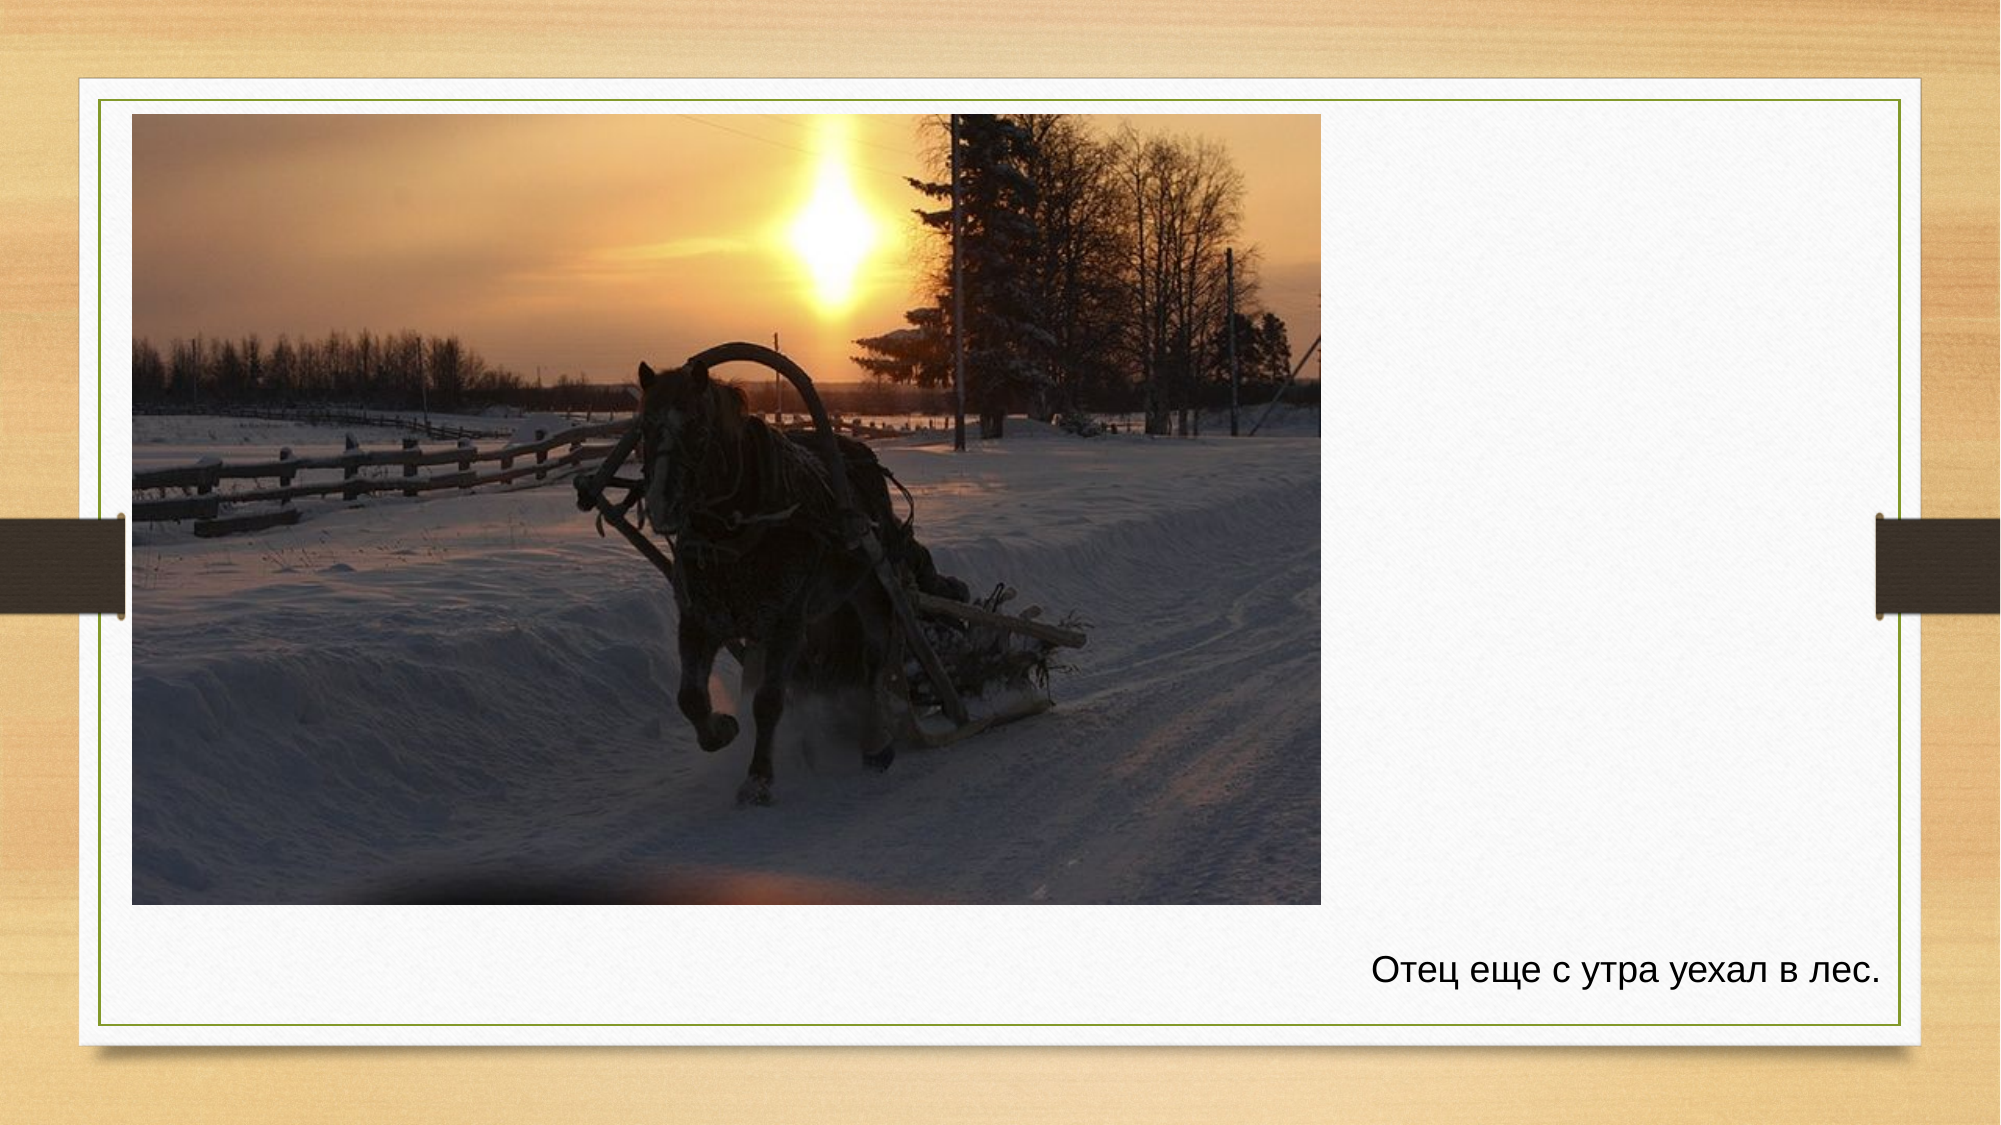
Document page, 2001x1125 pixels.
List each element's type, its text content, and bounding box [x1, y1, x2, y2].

picture [0, 0, 2001, 1125]
text_box Отец еще с утрa уехал в лес. [1356, 937, 1897, 998]
